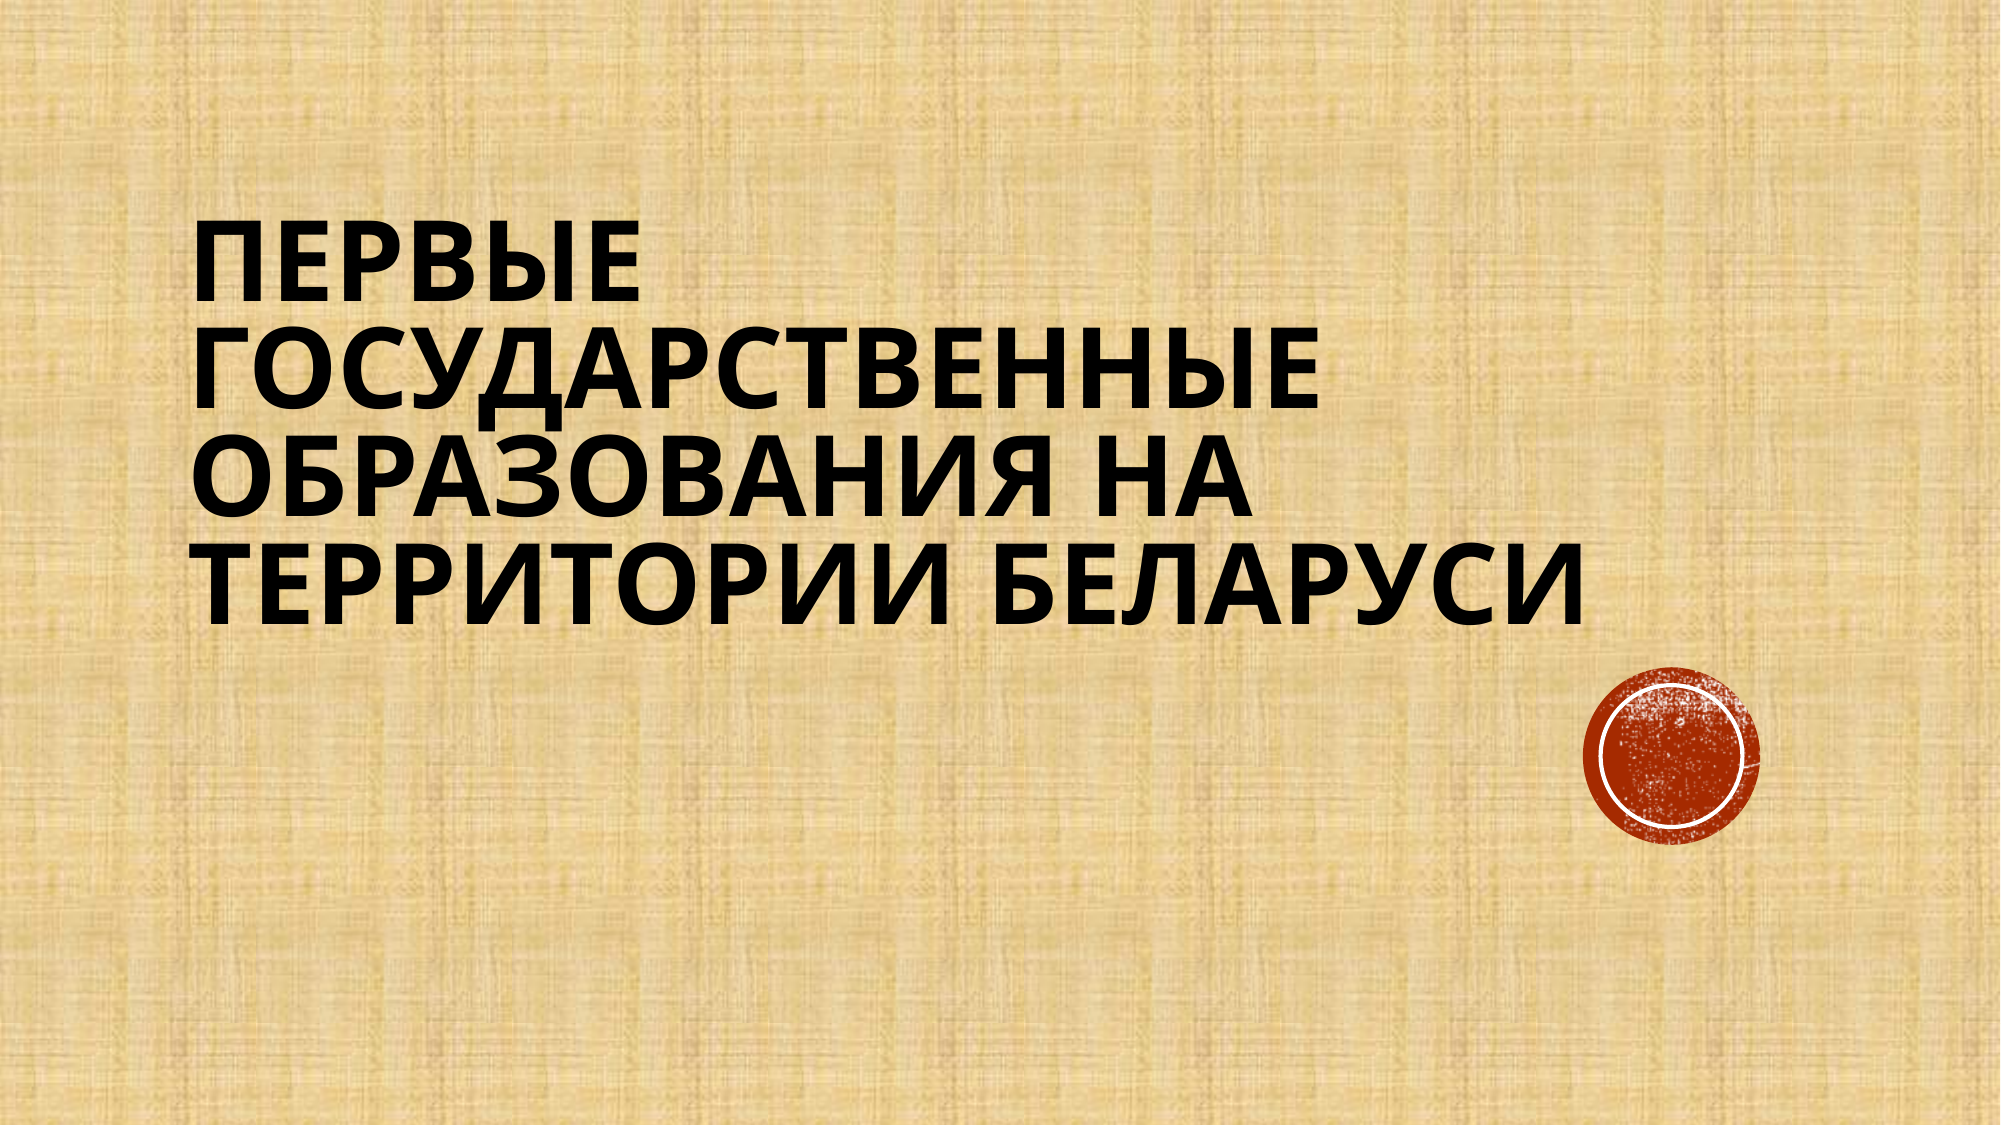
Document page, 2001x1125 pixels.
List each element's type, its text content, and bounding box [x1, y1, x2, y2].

picture [0, 0, 2001, 1125]
title Первые государственные образования на территории Беларуси [172, 368, 1808, 733]
